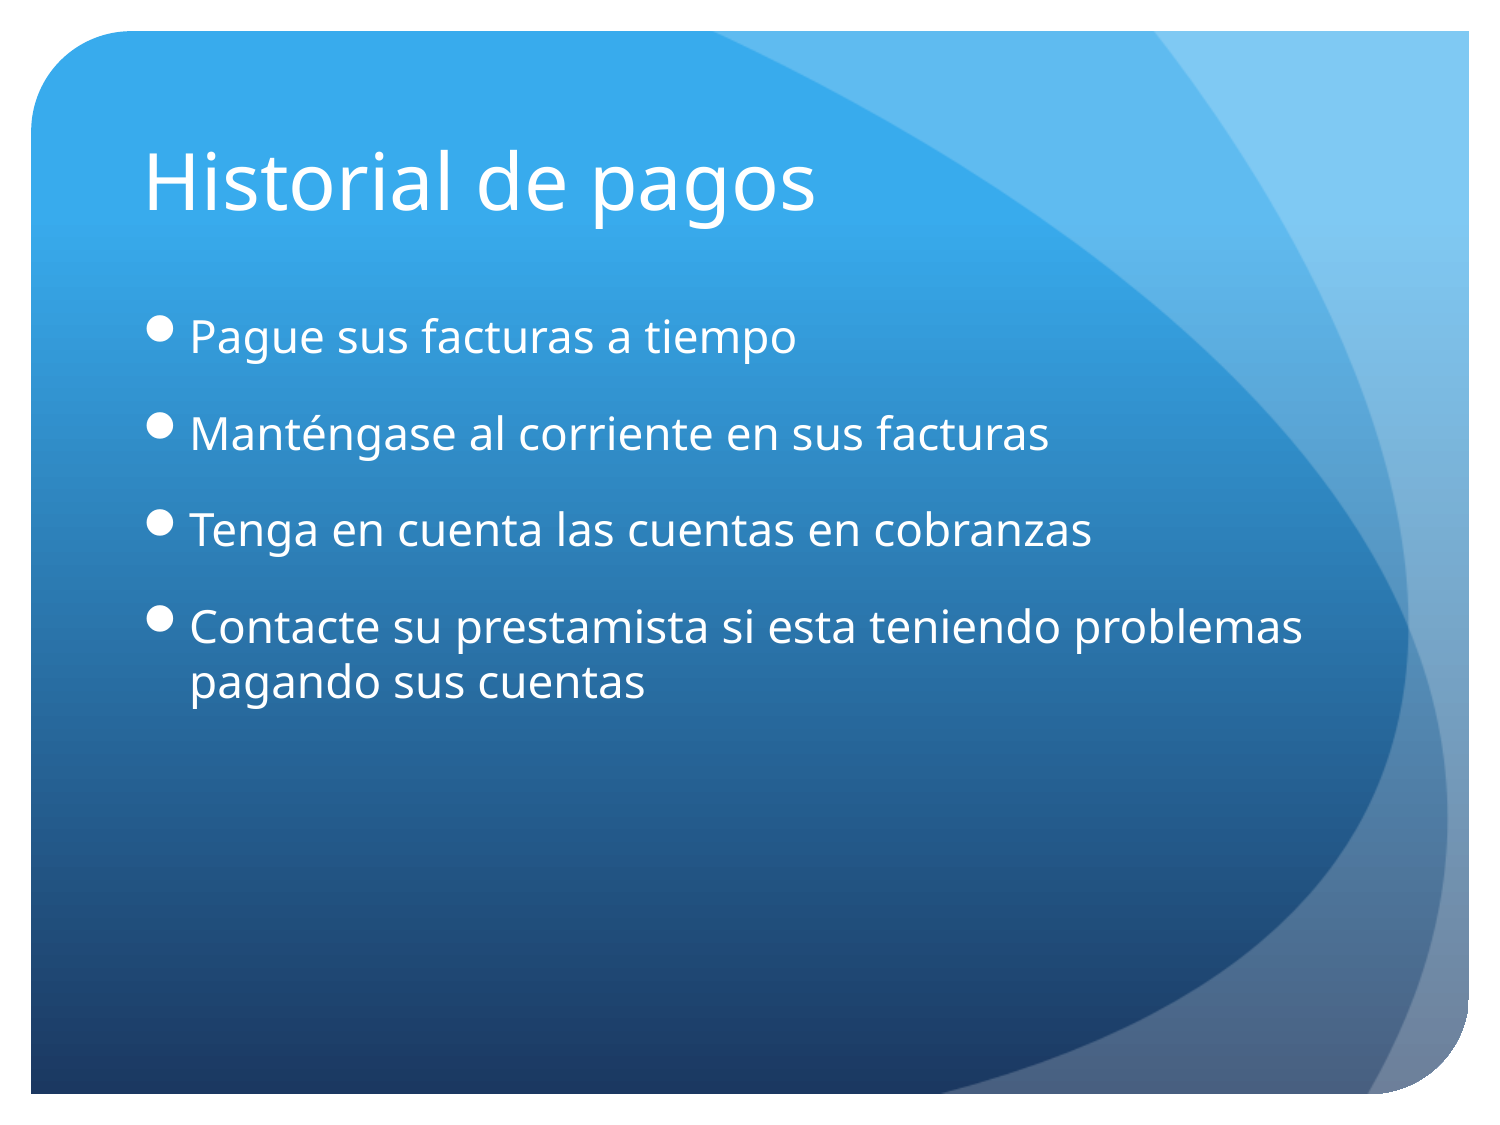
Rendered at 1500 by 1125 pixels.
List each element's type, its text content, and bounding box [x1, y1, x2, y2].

title Historial de pagos [127, 62, 1372, 234]
list Pague sus facturas a tiempo Manténgase al corriente en sus facturas Tenga en cuenta las cuentas en cobranzas Contacte su prestamista si esta teniendo problemas pagando sus cuentas [127, 299, 1372, 991]
picture [24, 30, 1473, 1094]
